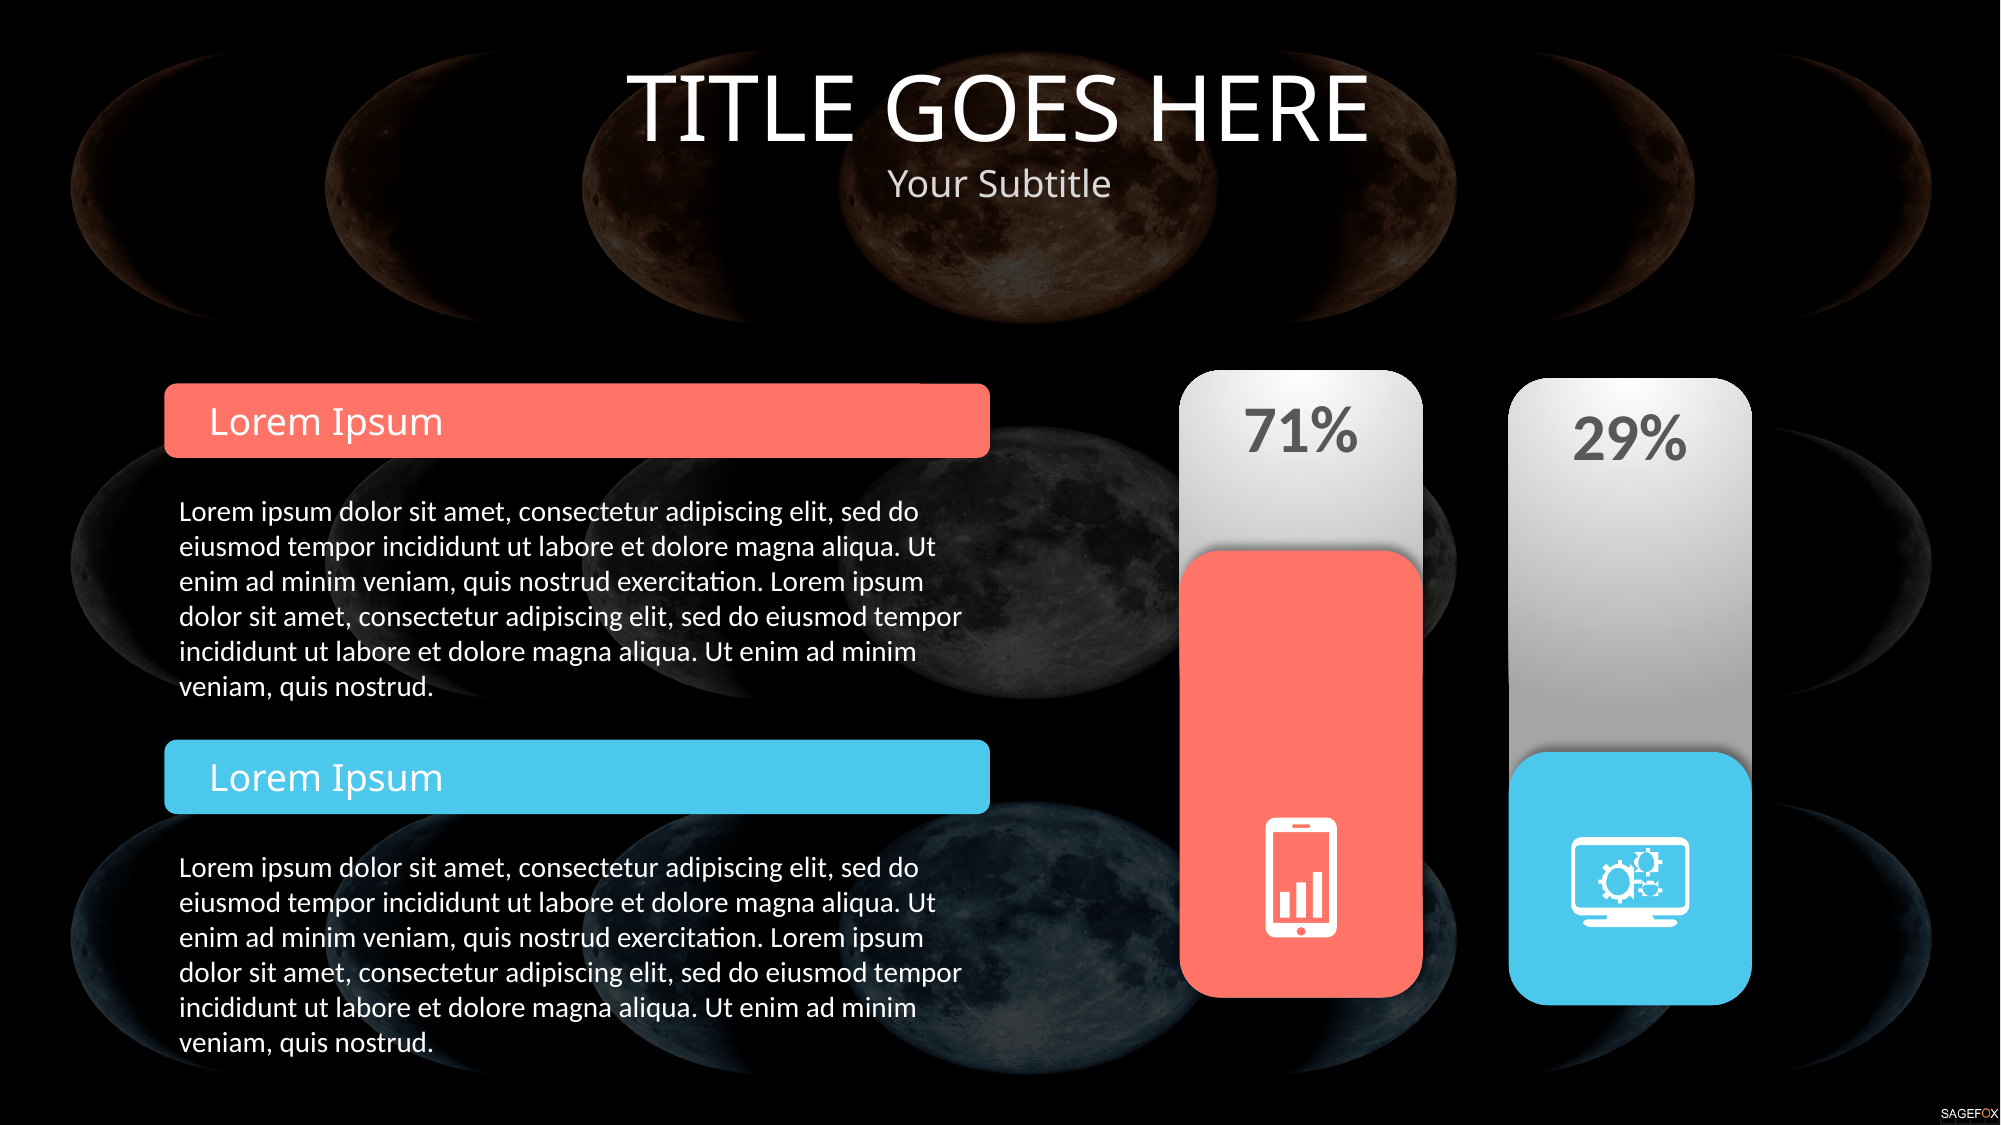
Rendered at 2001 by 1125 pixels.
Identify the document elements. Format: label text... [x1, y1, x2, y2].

text_box Lorem ipsum dolor sit amet, consectetur adipiscing elit, sed do eiusmod tempor incididunt ut labore et dolore magna aliqua. Ut enim ad minim veniam, quis nostrud exercitation. Lorem ipsum dolor sit amet, consectetur adipiscing elit, sed do eiusmod tempor incididunt ut labore et dolore magna aliqua. Ut enim ad minim veniam, quis nostrud. [164, 841, 990, 1066]
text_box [1265, 817, 1337, 938]
text_box [1507, 750, 1753, 1007]
text_box [1507, 411, 1753, 775]
text_box 71% [1179, 378, 1423, 474]
picture [0, 0, 2001, 1125]
text_box 29% [1508, 386, 1752, 481]
text_box [1523, 377, 1737, 386]
text_box [1178, 403, 1424, 574]
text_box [164, 383, 990, 458]
text_box [1178, 549, 1424, 999]
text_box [164, 739, 990, 814]
text_box TITLE GOES HERE Your Subtitle [548, 42, 1452, 212]
text_box [1194, 369, 1408, 378]
text_box Lorem ipsum dolor sit amet, consectetur adipiscing elit, sed do eiusmod tempor incididunt ut labore et dolore magna aliqua. Ut enim ad minim veniam, quis nostrud exercitation. Lorem ipsum dolor sit amet, consectetur adipiscing elit, sed do eiusmod tempor incididunt ut labore et dolore magna aliqua. Ut enim ad minim veniam, quis nostrud. [164, 485, 990, 710]
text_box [1571, 837, 1690, 928]
